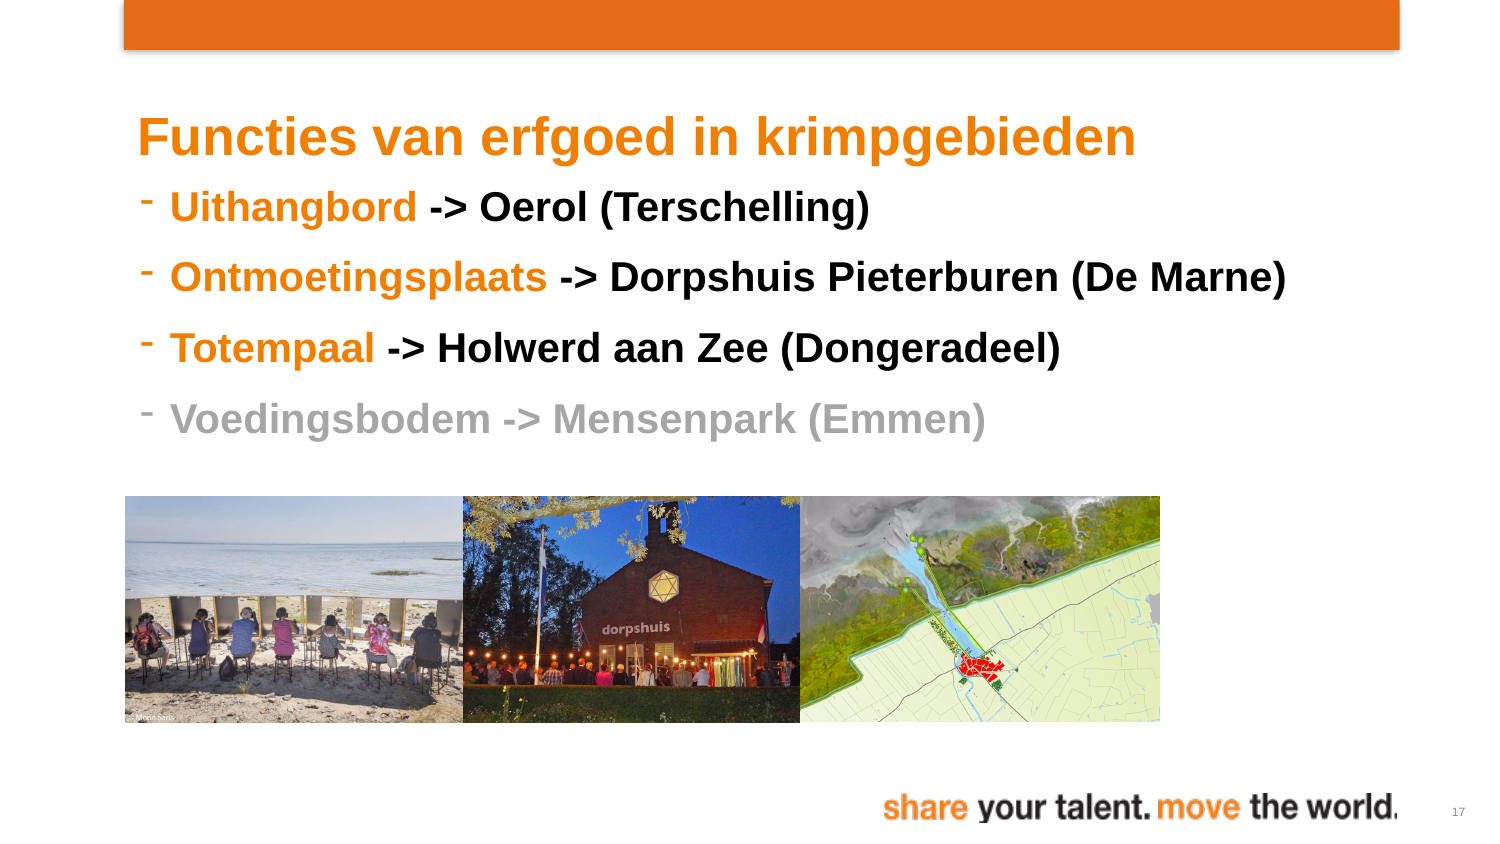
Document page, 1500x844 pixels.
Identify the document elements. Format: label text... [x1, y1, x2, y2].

slide_number 17 [1411, 782, 1466, 828]
title Functies van erfgoed in krimpgebieden [122, 94, 1463, 174]
picture [124, 496, 1161, 723]
list Uithangbord -> Oerol (Terschelling) Ontmoetingsplaats -> Dorpshuis Pieterburen (De Marne) Totempaal -> Holwerd aan Zee (Dongeradeel) Voedingsbodem -> Mensenpark (Emmen) [125, 171, 1475, 678]
